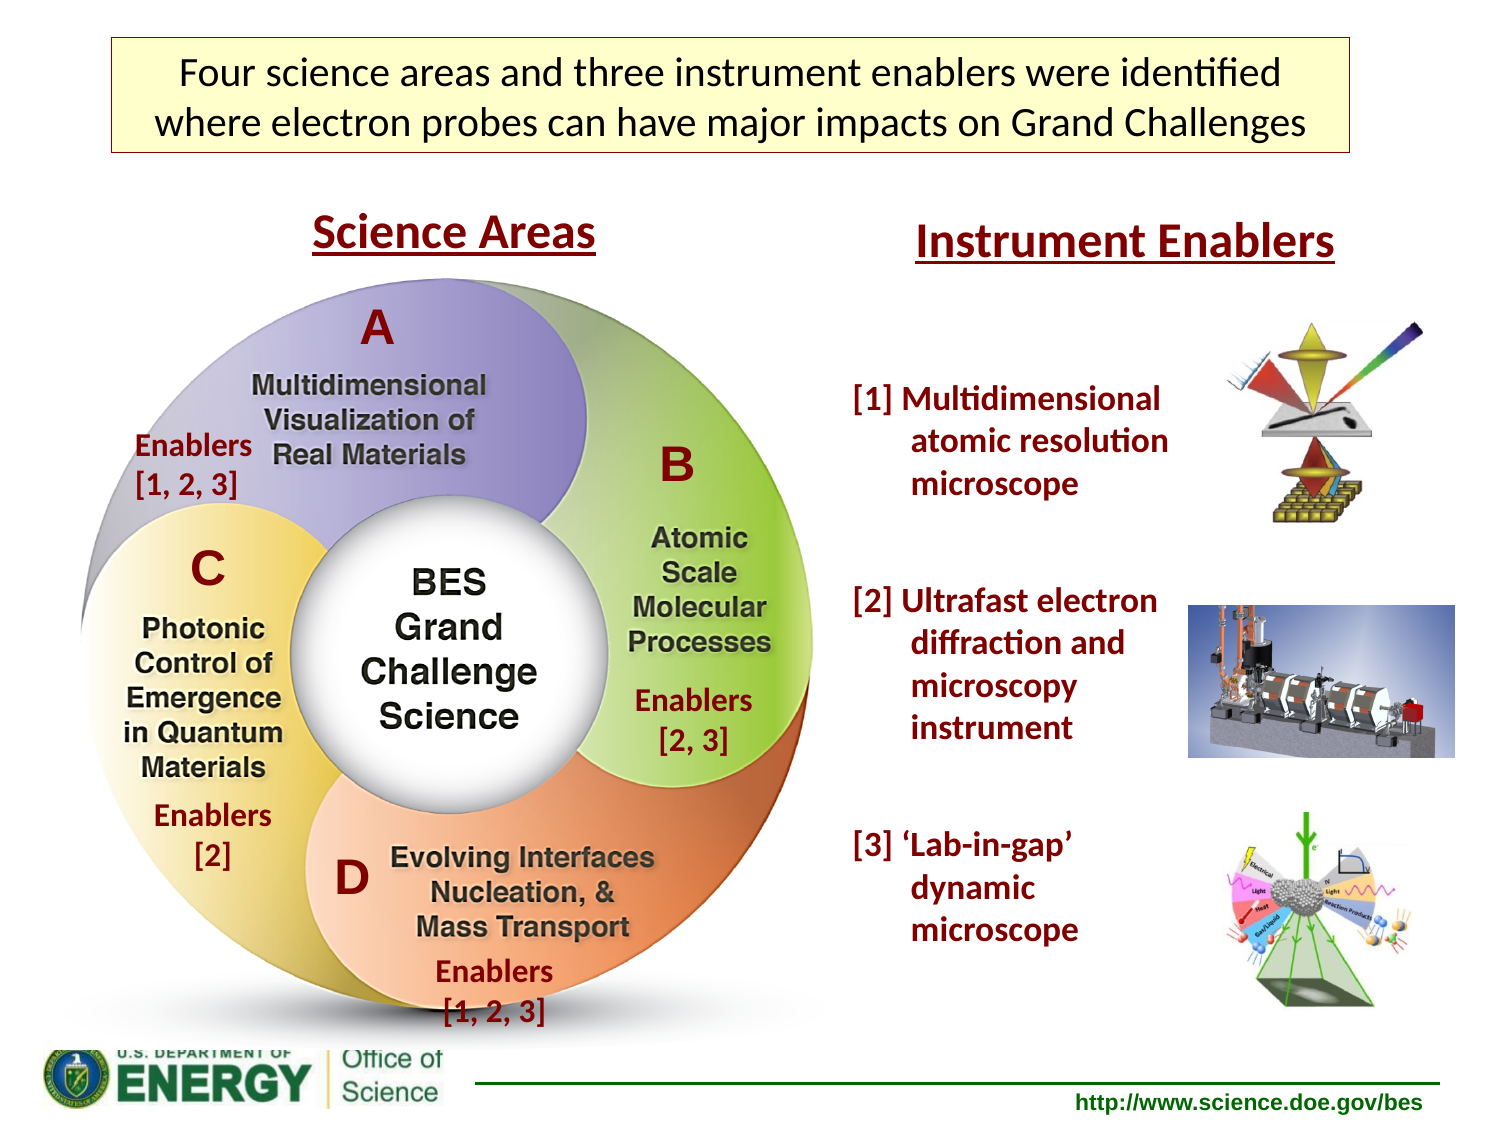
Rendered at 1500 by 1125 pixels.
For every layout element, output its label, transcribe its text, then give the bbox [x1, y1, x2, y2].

text_box Four science areas and three instrument enablers were identified where electron probes can have major impacts on Grand Challenges [111, 37, 1350, 153]
picture [43, 278, 837, 1109]
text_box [837, 199, 1455, 1076]
text_box Science Areas [195, 191, 713, 267]
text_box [118, 415, 769, 1038]
